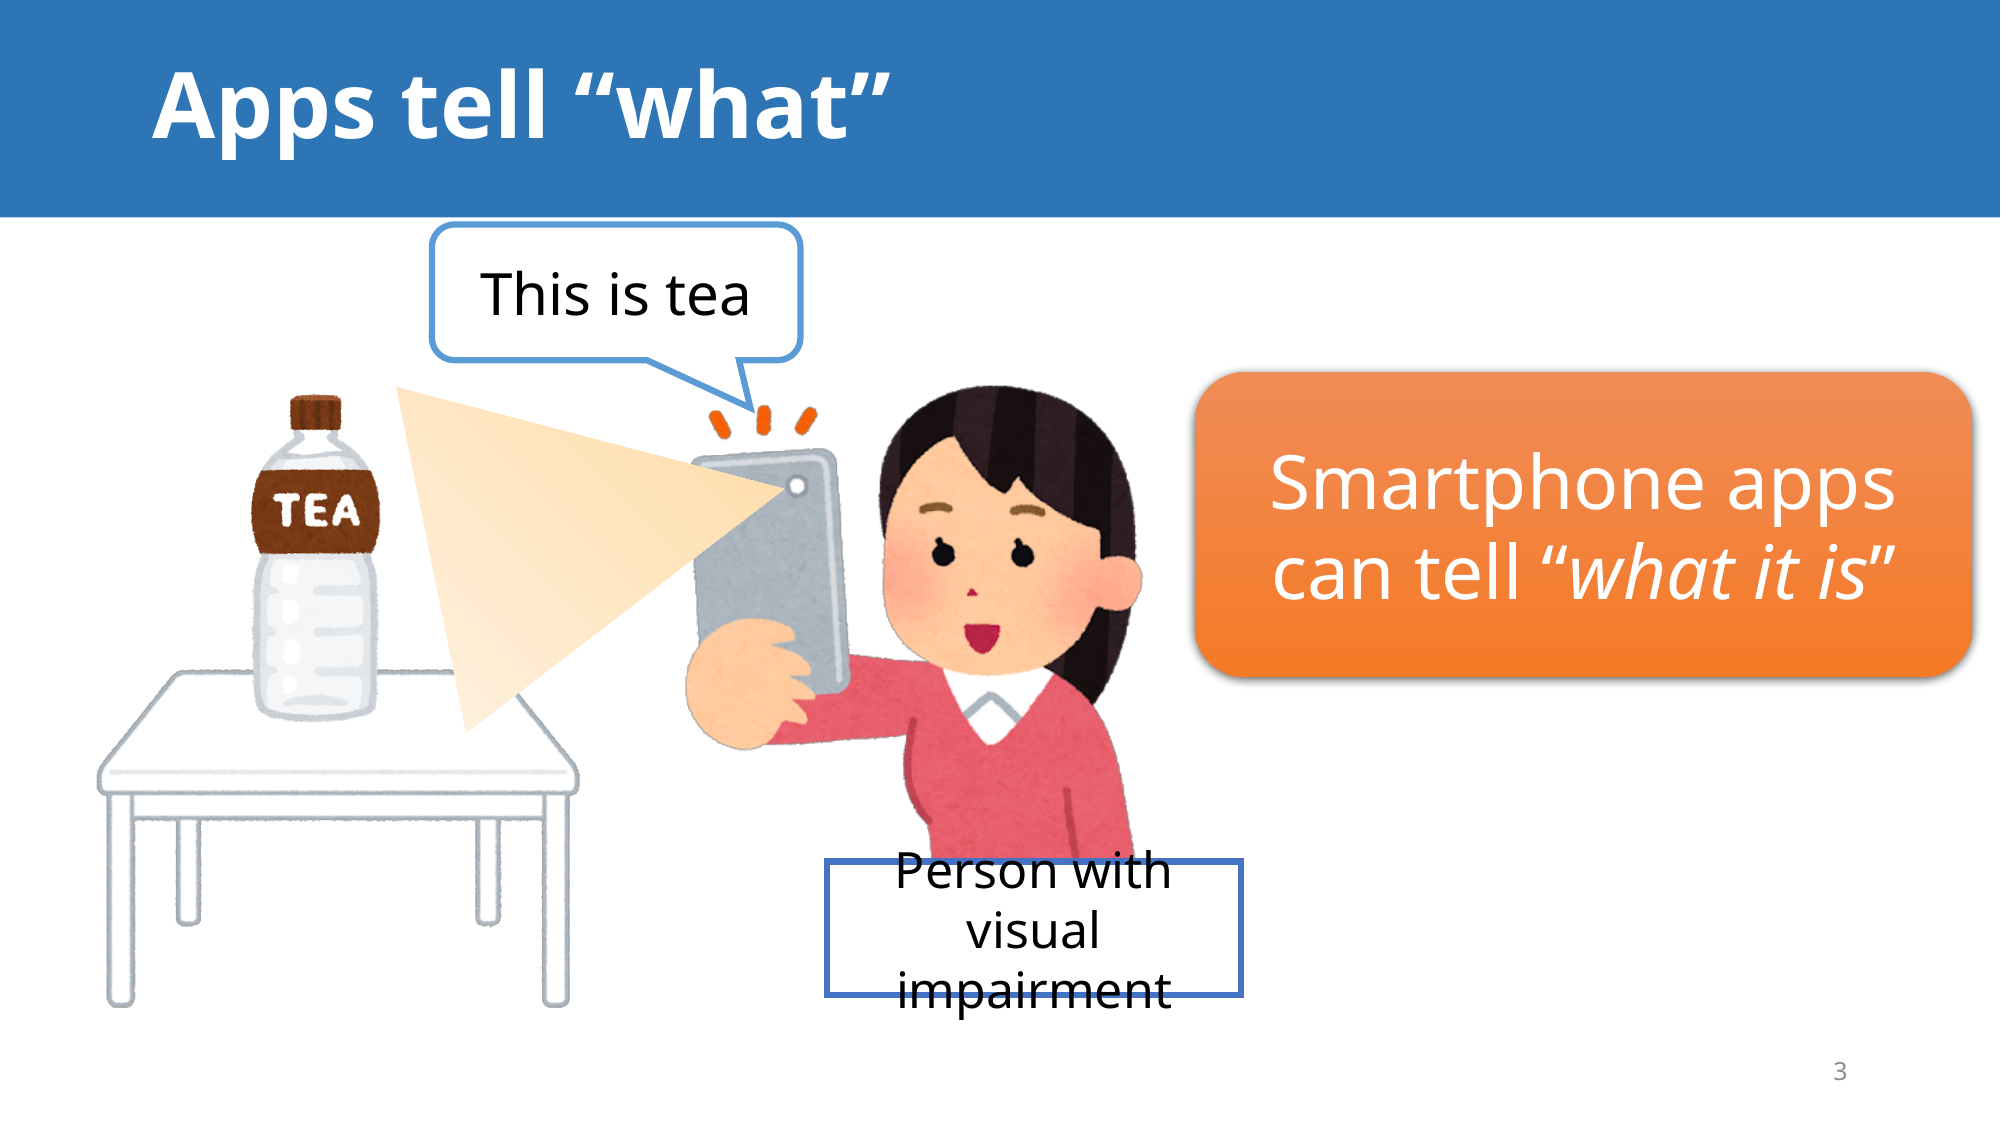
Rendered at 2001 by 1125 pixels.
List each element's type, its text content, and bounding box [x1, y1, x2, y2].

slide_number 3 [1412, 1042, 1863, 1103]
picture [672, 372, 1170, 929]
text_box Smartphone apps can tell “what it is” [1194, 371, 1973, 678]
text_box [395, 385, 672, 642]
text_box This is tea [430, 223, 802, 373]
title Apps tell “what” [137, 29, 1863, 188]
text_box Person with visual impairment [826, 860, 1242, 996]
picture [92, 393, 587, 1040]
